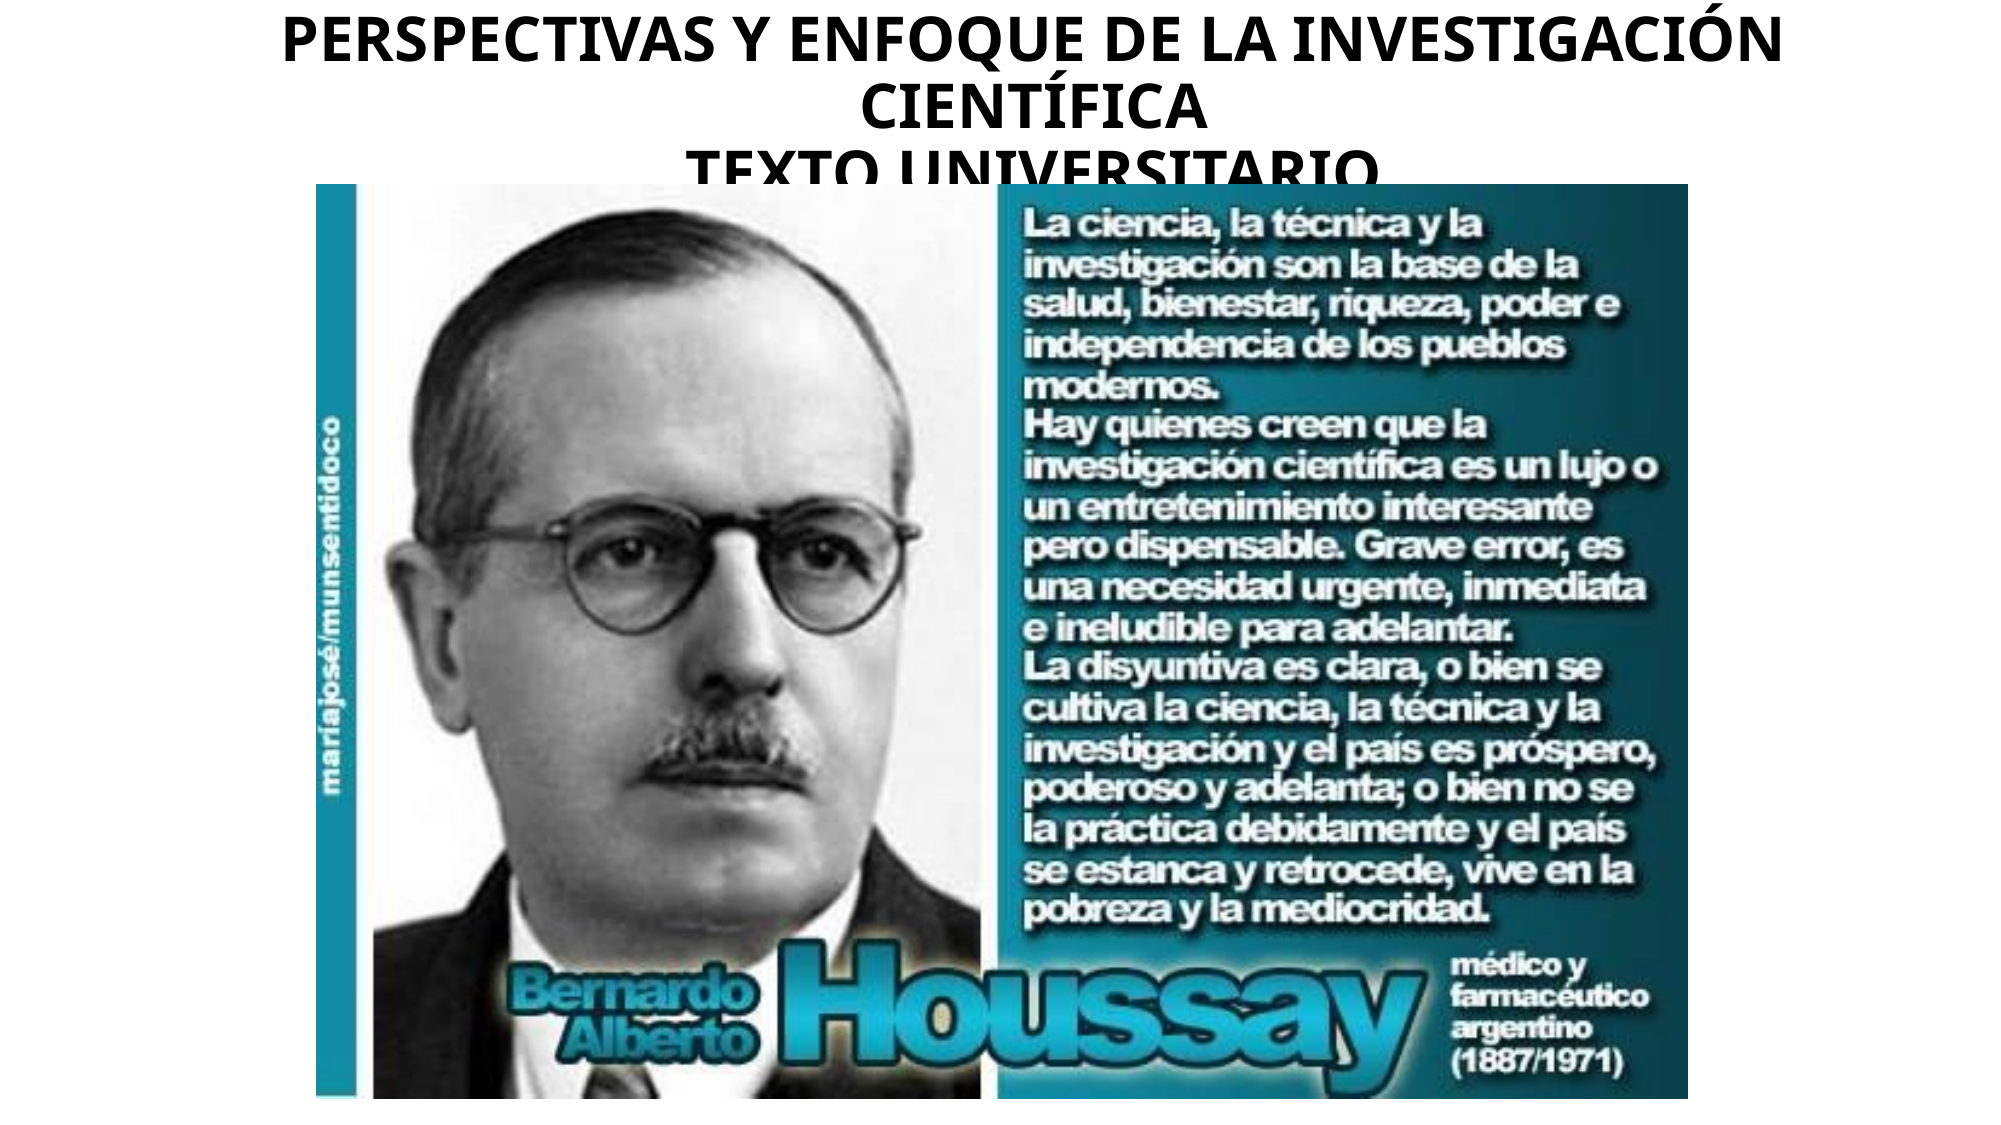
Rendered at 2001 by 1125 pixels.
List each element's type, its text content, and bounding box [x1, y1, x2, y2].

title PERSPECTIVAS Y ENFOQUE DE LA INVESTIGACIÓN CIENTÍFICA TEXTO UNIVERSITARIO [171, 0, 1897, 218]
picture [316, 184, 1688, 1100]
